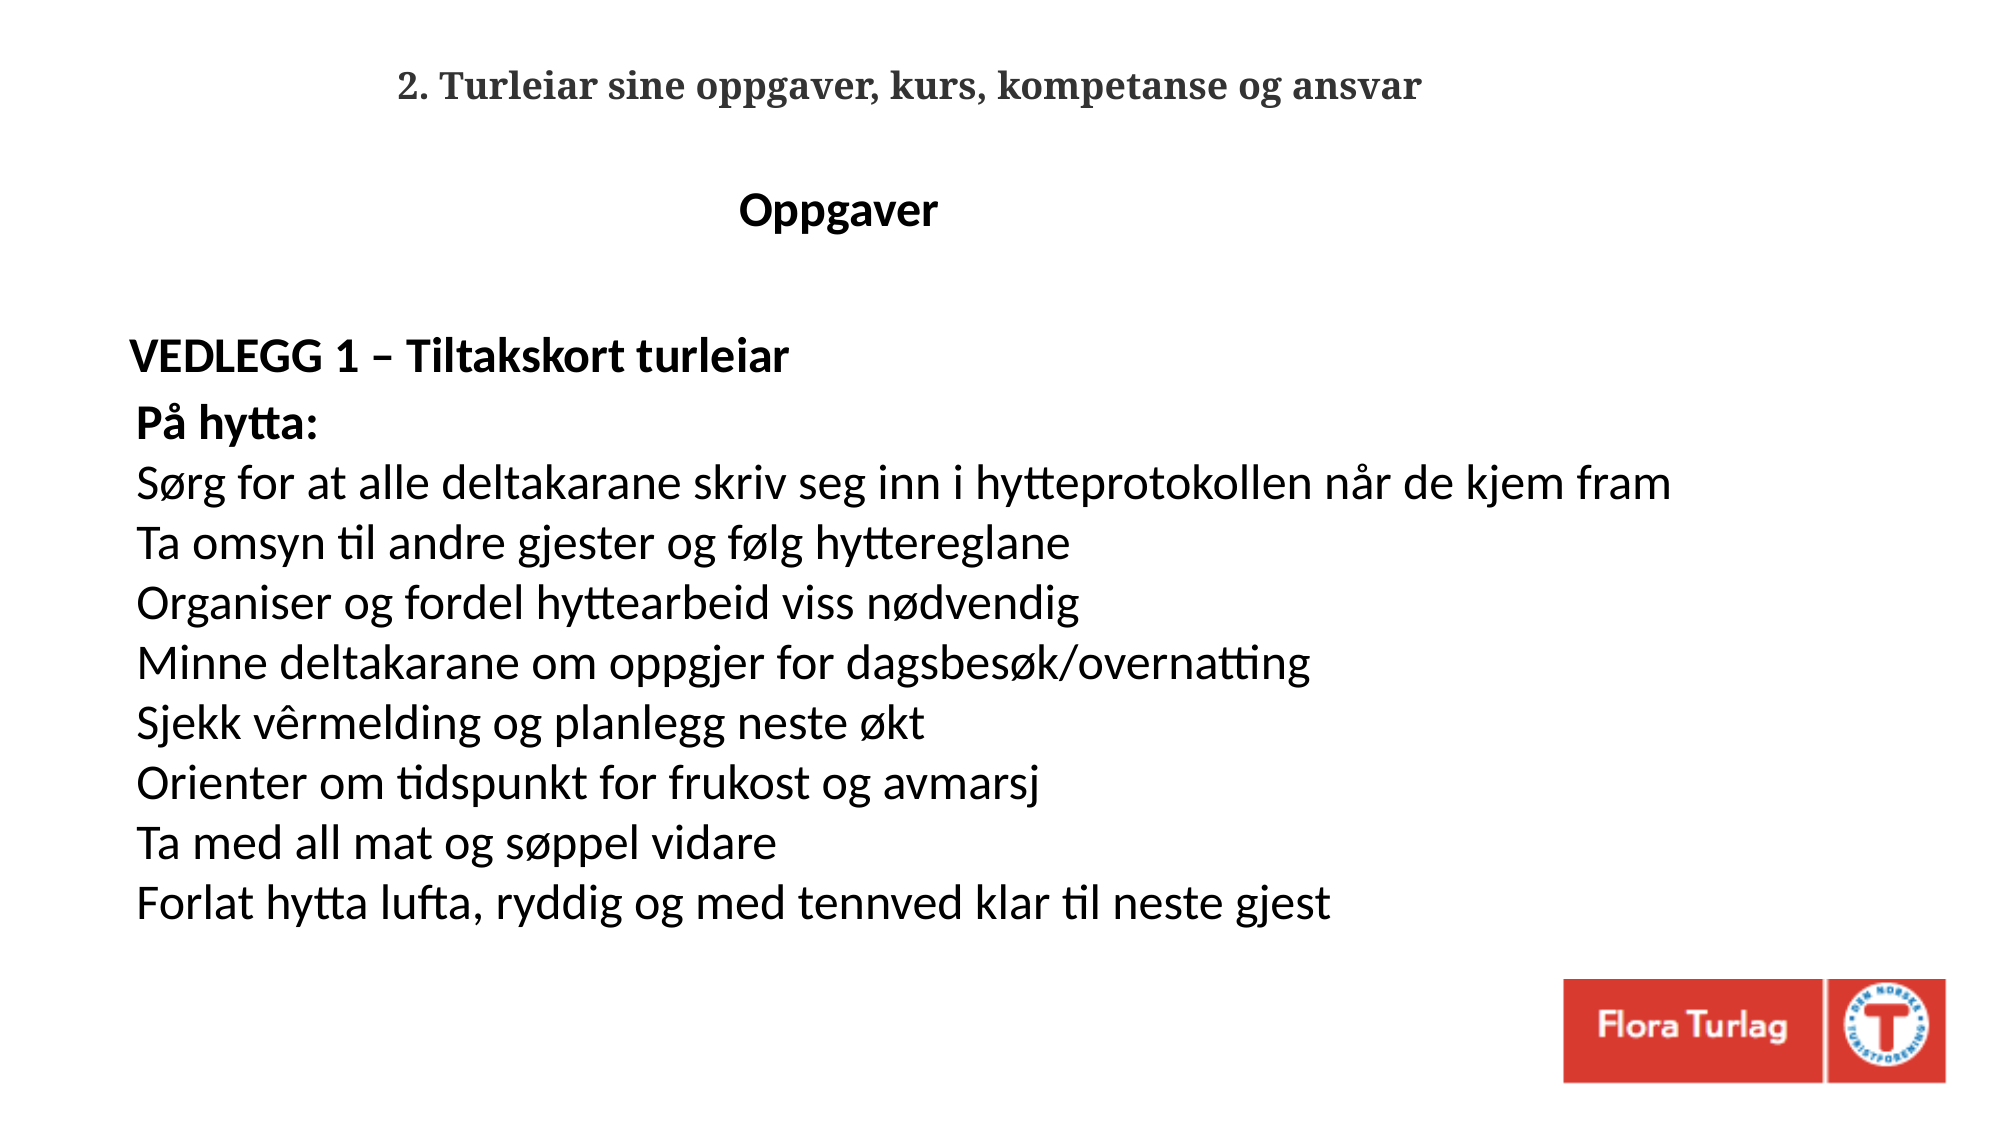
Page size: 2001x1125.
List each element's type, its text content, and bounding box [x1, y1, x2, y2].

text_box 2. Turleiar sine oppgaver, kurs, kompetanse og ansvar [382, 55, 1439, 115]
text_box På hytta: Sørg for at alle deltakarane skriv seg inn i hytteprotokollen når de kjem fram Ta omsyn til andre gjester og følg hyttereglane Organiser og fordel hyttearbeid viss nødvendig Minne deltakarane om oppgjer for dagsbesøk/overnatting Sjekk vêrmelding og planlegg neste økt Orienter om tidspunkt for frukost og avmarsj Ta med all mat og søppel vidare Forlat hytta lufta, ryddig og med tennved klar til neste gjest [121, 381, 1700, 937]
text_box VEDLEGG 1 – Tiltakskort turleiar [114, 315, 1411, 391]
picture [1539, 979, 1963, 1096]
text_box Oppgaver [724, 168, 955, 244]
